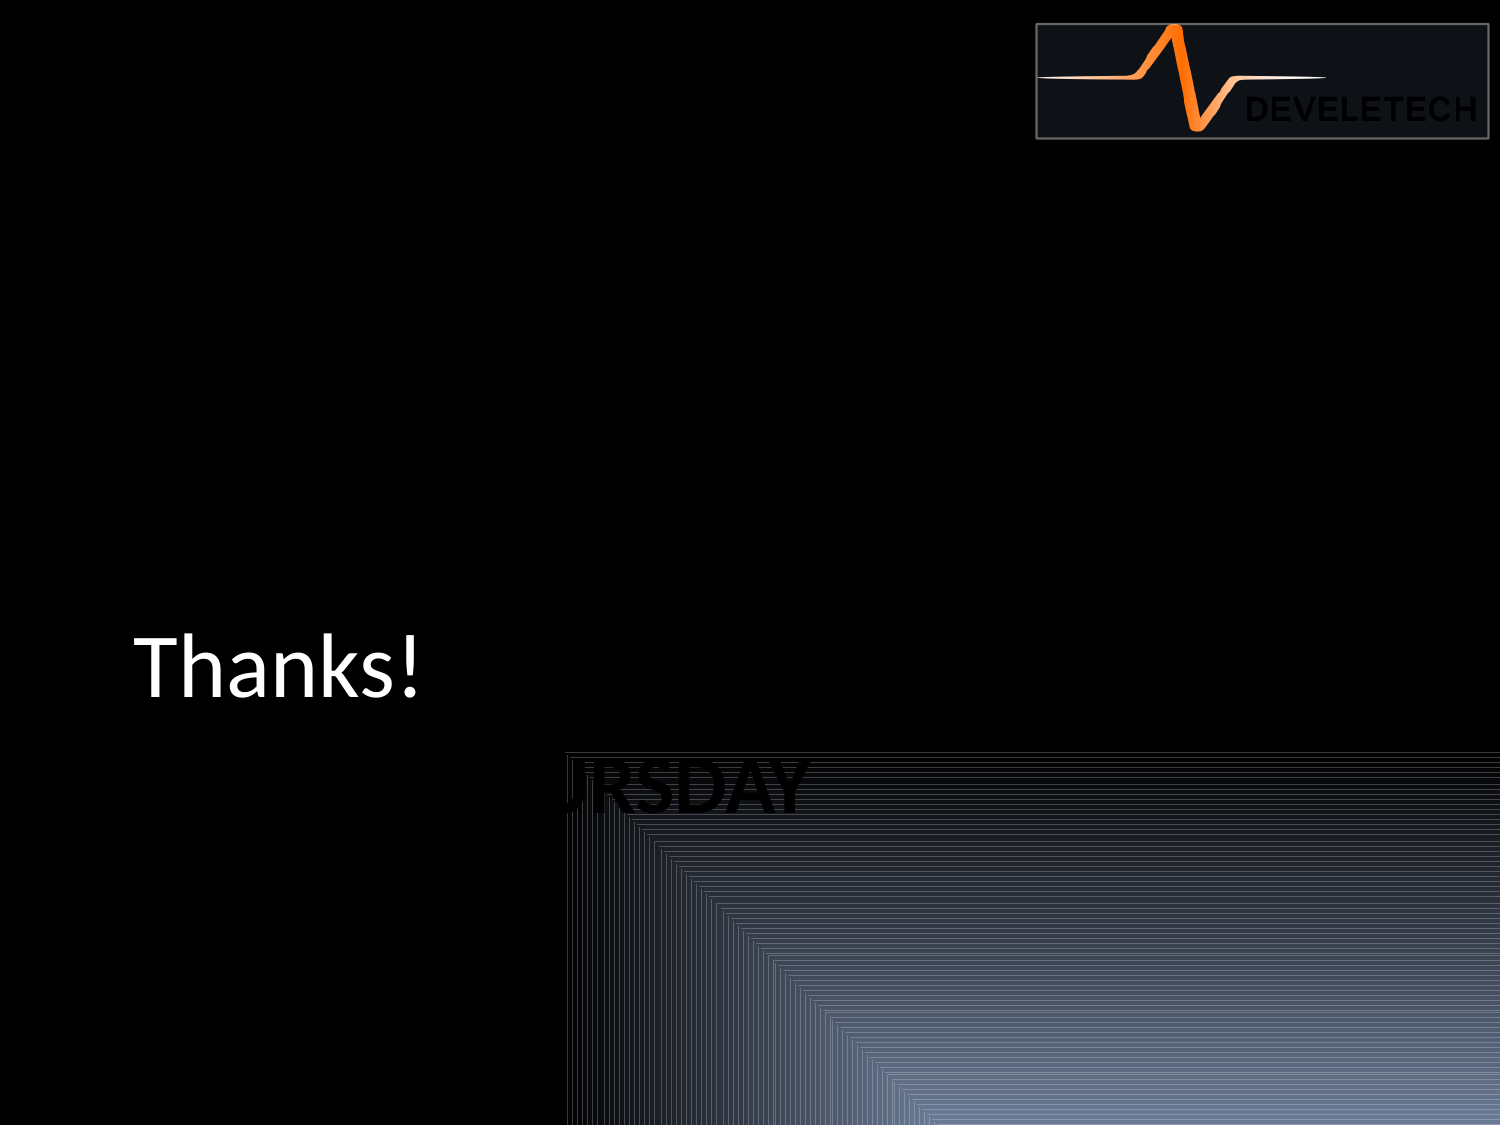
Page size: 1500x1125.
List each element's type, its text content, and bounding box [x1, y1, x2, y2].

picture [1038, 26, 1477, 137]
list Thanks! [118, 476, 1394, 723]
title See You Thursday [118, 723, 1394, 947]
